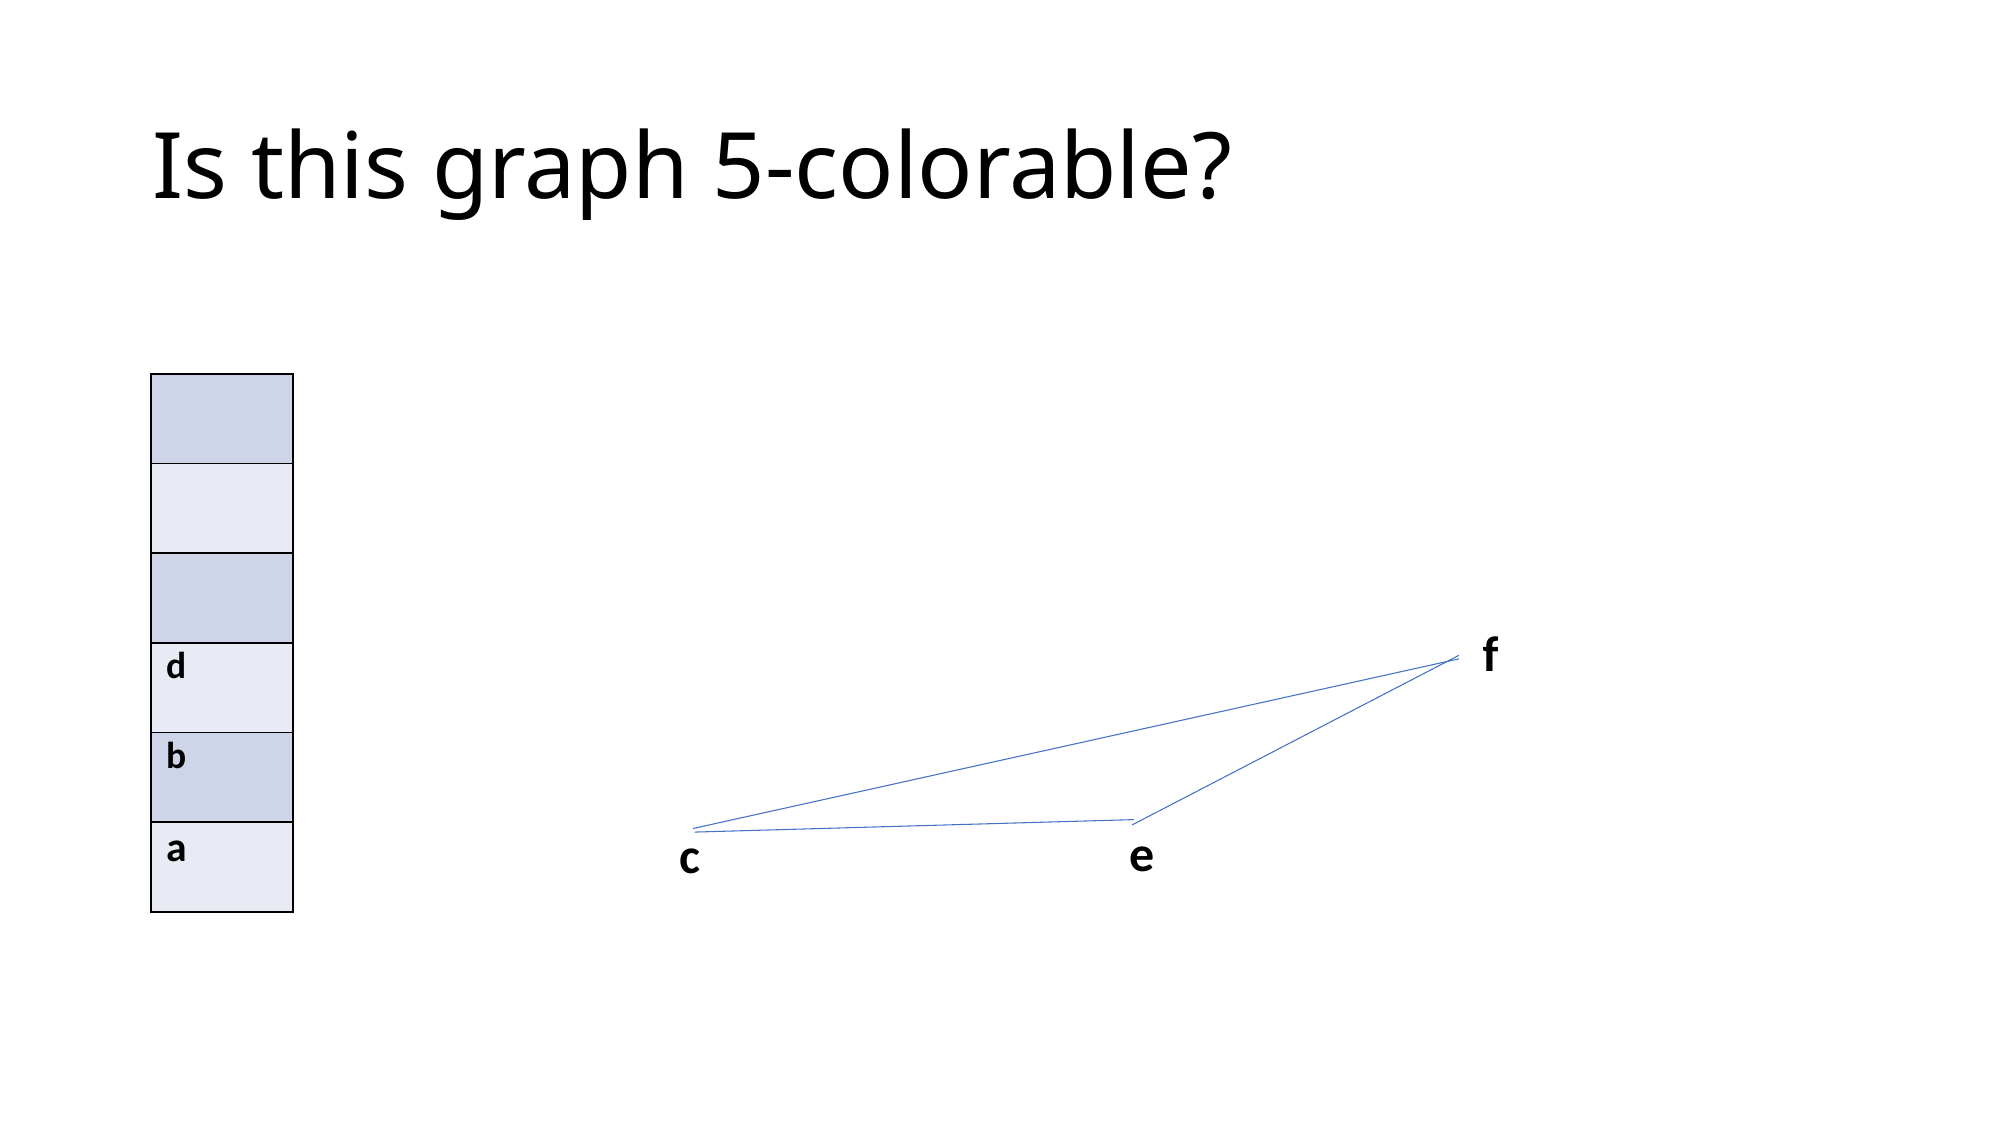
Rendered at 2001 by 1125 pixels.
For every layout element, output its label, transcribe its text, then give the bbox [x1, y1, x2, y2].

table_cell [152, 464, 292, 552]
text_box e [1114, 829, 1245, 889]
table_cell [152, 554, 292, 642]
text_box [692, 658, 1459, 829]
title Is this graph 5-colorable? [137, 59, 1863, 278]
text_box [694, 819, 1134, 833]
list [137, 299, 1863, 1014]
table_cell b [152, 733, 292, 821]
table_header [152, 375, 292, 463]
table_cell d [152, 644, 292, 732]
text_box c [664, 816, 795, 891]
text_box f [1467, 614, 1599, 689]
table_cell a [152, 823, 292, 911]
